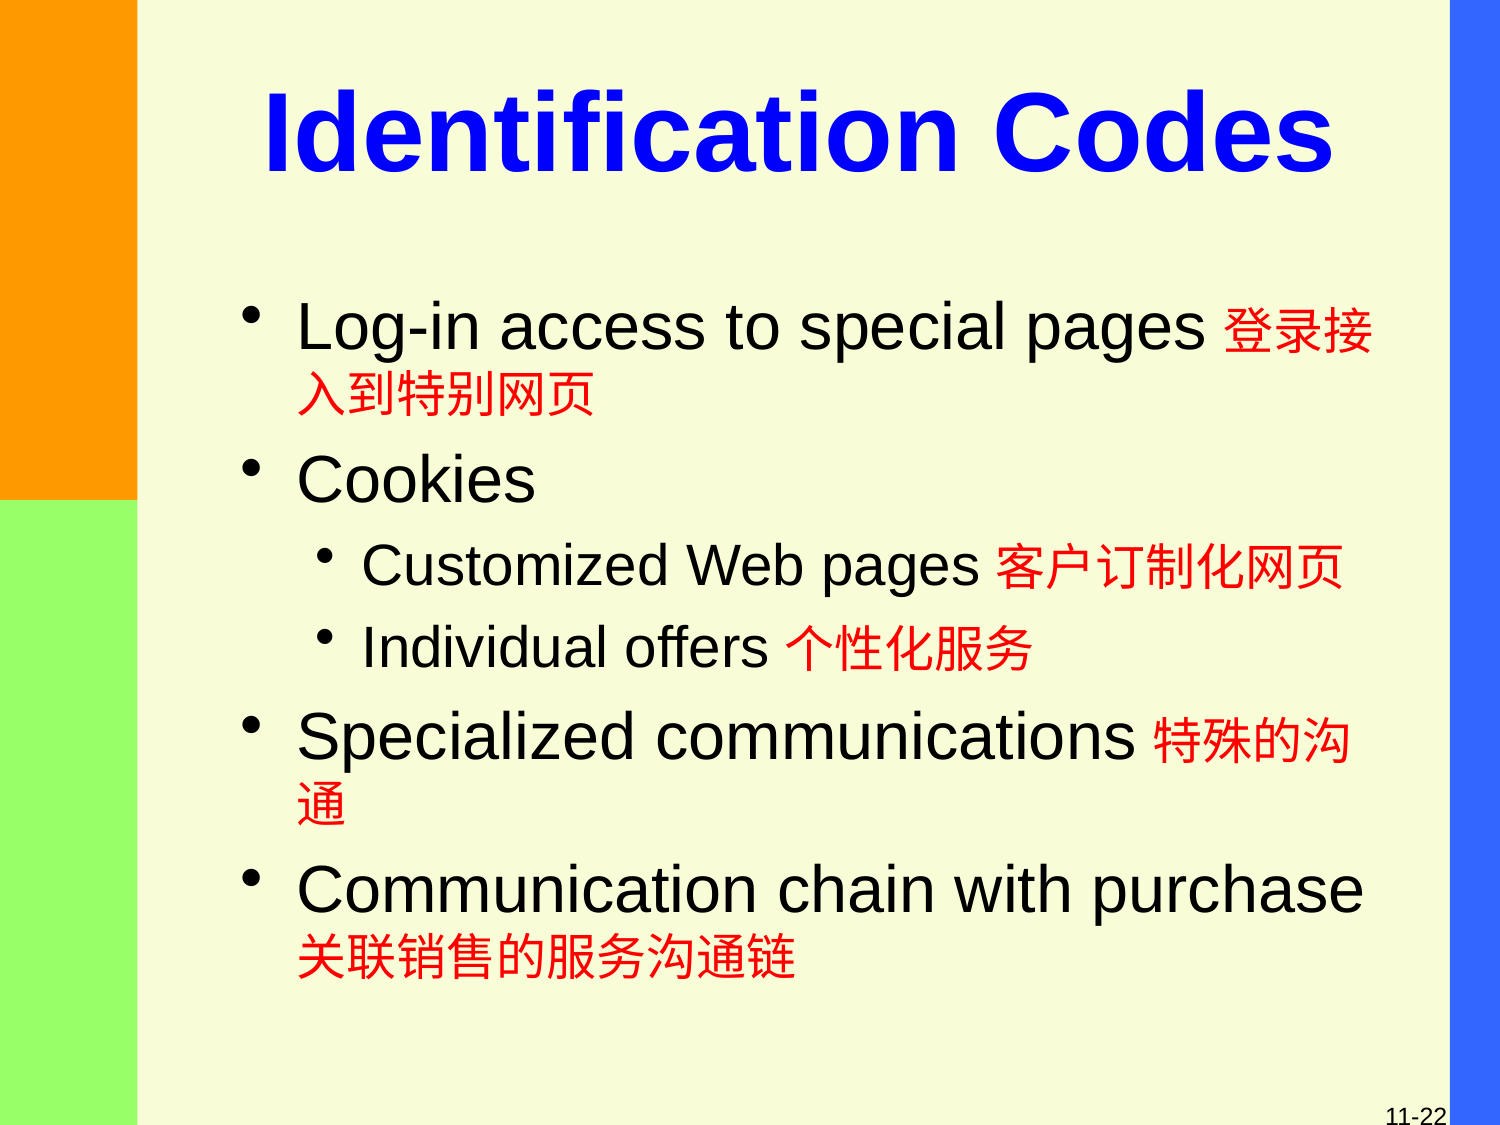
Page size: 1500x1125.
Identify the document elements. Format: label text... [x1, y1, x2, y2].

text_box [0, 500, 138, 1125]
list Log-in access to special pages登录接入到特别网页 Cookies Customized Web pages客户订制化网页 Individual offers个性化服务 Specialized communications特殊的沟通 Communication chain with purchase关联销售的服务沟通链 [224, 274, 1401, 988]
text_box [0, 0, 138, 500]
text_box [1449, 0, 1500, 1125]
title Identification Codes [138, 49, 1449, 202]
slide_number 11-22 [1149, 1062, 1449, 1125]
